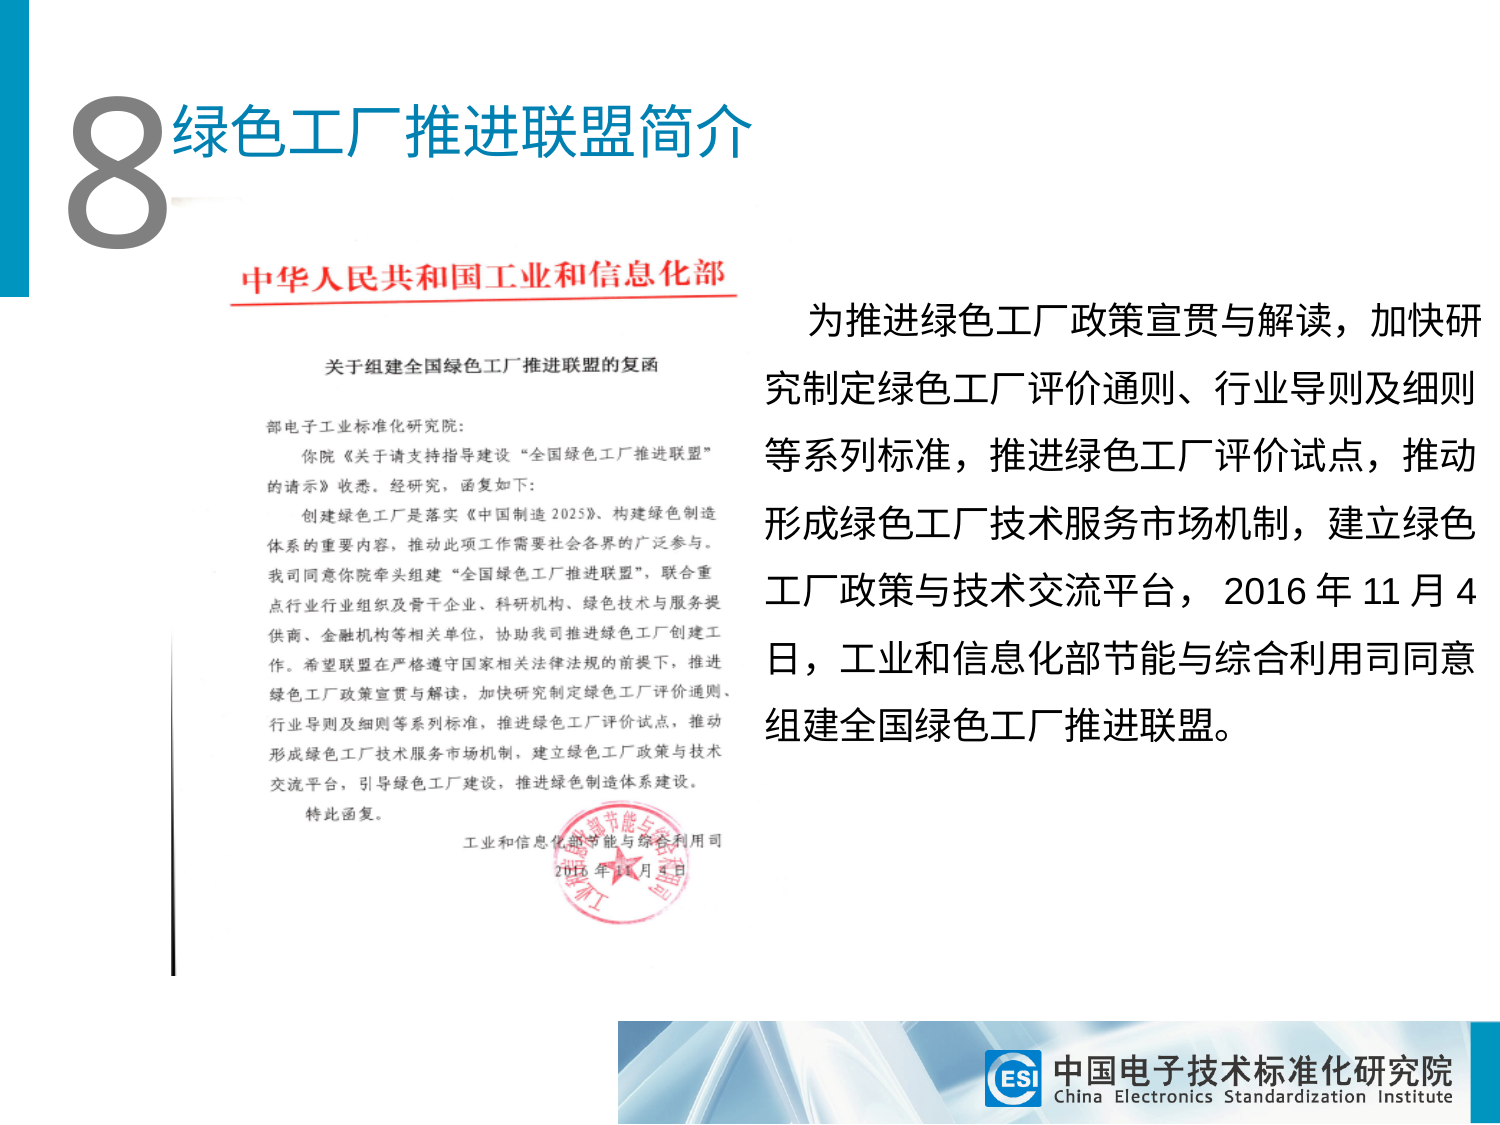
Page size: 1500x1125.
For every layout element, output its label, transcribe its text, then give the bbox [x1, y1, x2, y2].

text_box 绿色工厂推进联盟简介 [171, 95, 798, 166]
picture [618, 1021, 1500, 1124]
text_box 为推进绿色工厂政策宣贯与解读，加快研究制定绿色工厂评价通则、行业导则及细则等系列标准，推进绿色工厂评价试点，推动形成绿色工厂技术服务市场机制，建立绿色工厂政策与技术交流平台，2016年11月4日，工业和信息化部节能与综合利用司同意组建全国绿色工厂推进联盟。 [802, 267, 1500, 755]
text_box 8 [44, 31, 122, 297]
picture [170, 196, 798, 977]
